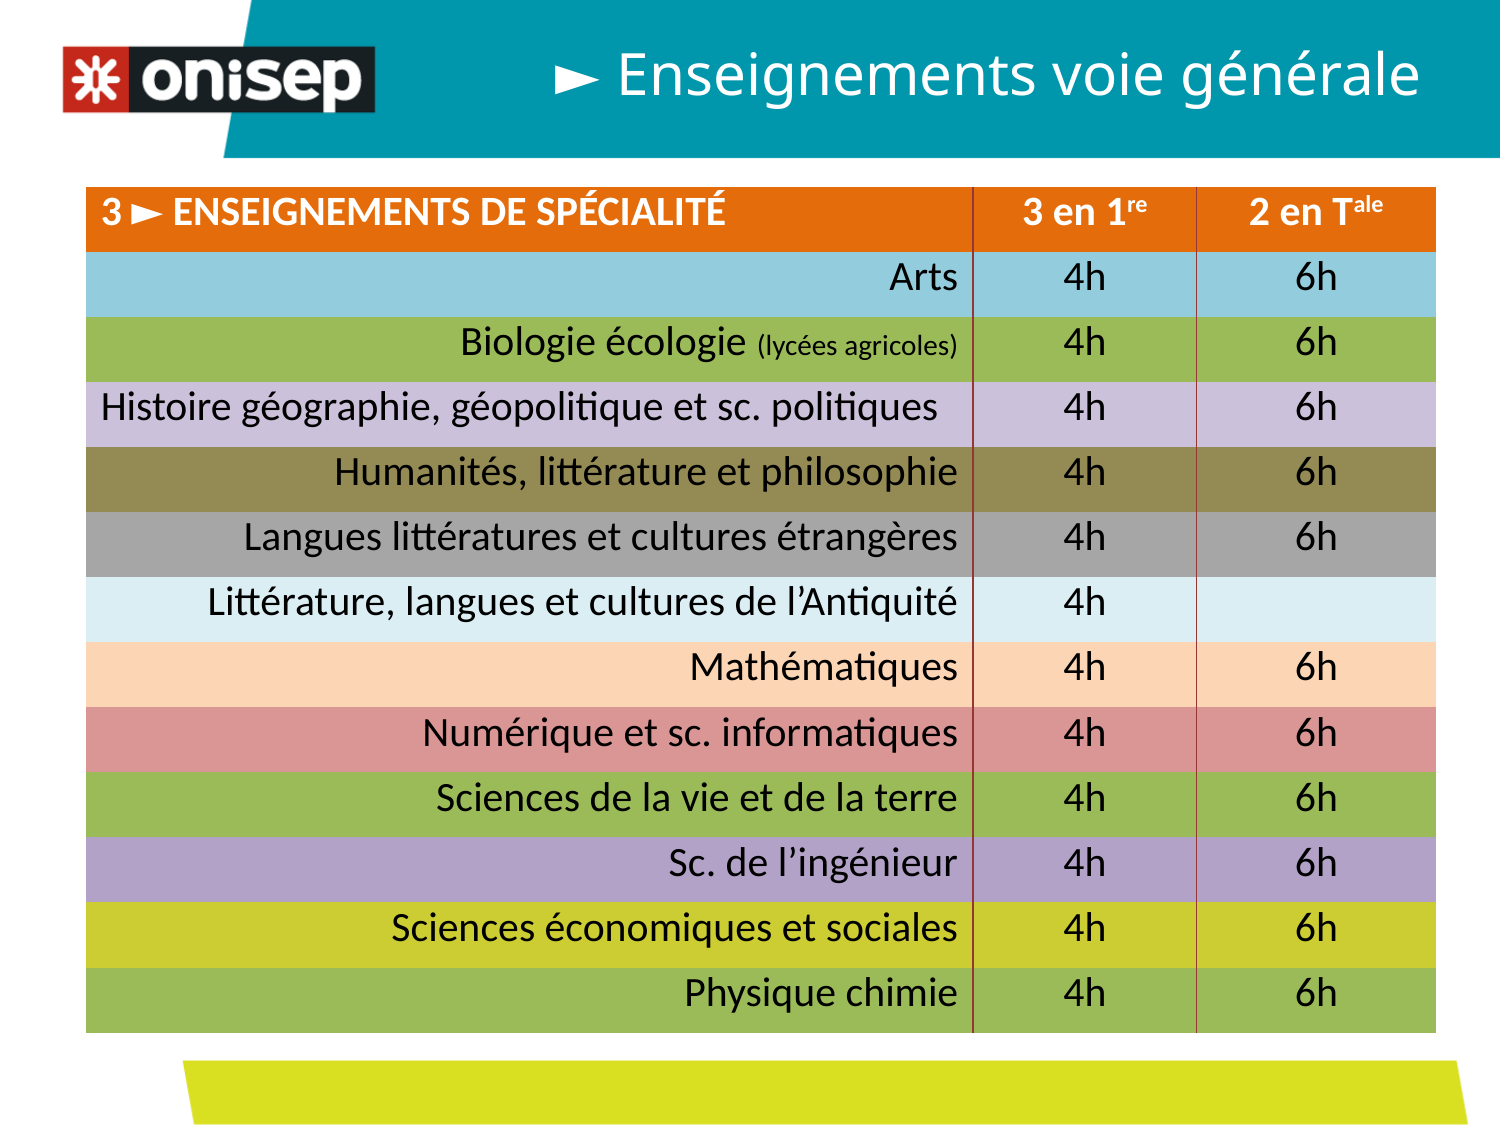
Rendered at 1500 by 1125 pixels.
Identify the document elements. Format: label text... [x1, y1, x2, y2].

table_header 3 en 1re [974, 187, 1196, 252]
table_cell Arts [86, 252, 972, 317]
table_cell 6h [1197, 837, 1436, 902]
table_cell 6h [1197, 317, 1436, 382]
table_cell 6h [1197, 447, 1436, 512]
table_cell Histoire géographie, géopolitique et sc. politiques [86, 382, 972, 447]
table_cell Biologie écologie (lycées agricoles) [86, 317, 972, 382]
table_cell 4h [974, 382, 1196, 447]
table_cell 6h [1197, 968, 1436, 1033]
table_cell Langues littératures et cultures étrangères [86, 512, 972, 577]
table_cell 6h [1197, 252, 1436, 317]
table_cell 6h [1197, 772, 1436, 837]
table_cell 4h [974, 447, 1196, 512]
table_cell 4h [974, 837, 1196, 902]
table_cell Sc. de l’ingénieur [86, 837, 972, 902]
table_cell Humanités, littérature et philosophie [86, 447, 972, 512]
table_cell 4h [974, 968, 1196, 1033]
table_cell 4h [974, 772, 1196, 837]
table_cell Mathématiques [86, 642, 972, 707]
table_cell Littérature, langues et cultures de l’Antiquité [86, 577, 972, 642]
table_cell 4h [974, 642, 1196, 707]
table_cell 4h [974, 577, 1196, 642]
table_cell 6h [1197, 707, 1436, 772]
table_header 3 ► ENSEIGNEMENTS DE SPÉCIALITÉ [86, 187, 972, 252]
table_cell [1197, 577, 1436, 642]
table_cell 6h [1197, 642, 1436, 707]
table_cell 4h [974, 707, 1196, 772]
text_box ► Enseignements voie générale [241, 29, 1437, 115]
table_cell 4h [974, 902, 1196, 968]
table_cell 4h [974, 512, 1196, 577]
table_cell Sciences de la vie et de la terre [86, 772, 972, 837]
table_cell Numérique et sc. informatiques [86, 707, 972, 772]
table_cell 4h [974, 252, 1196, 317]
table_cell 6h [1197, 902, 1436, 968]
table_cell Sciences économiques et sociales [86, 902, 972, 968]
table_header 2 en Tale [1197, 187, 1436, 252]
picture [0, 0, 1500, 1125]
table_cell 6h [1197, 382, 1436, 447]
table_cell 4h [974, 317, 1196, 382]
table_cell 6h [1197, 512, 1436, 577]
table_cell Physique chimie [86, 968, 972, 1033]
